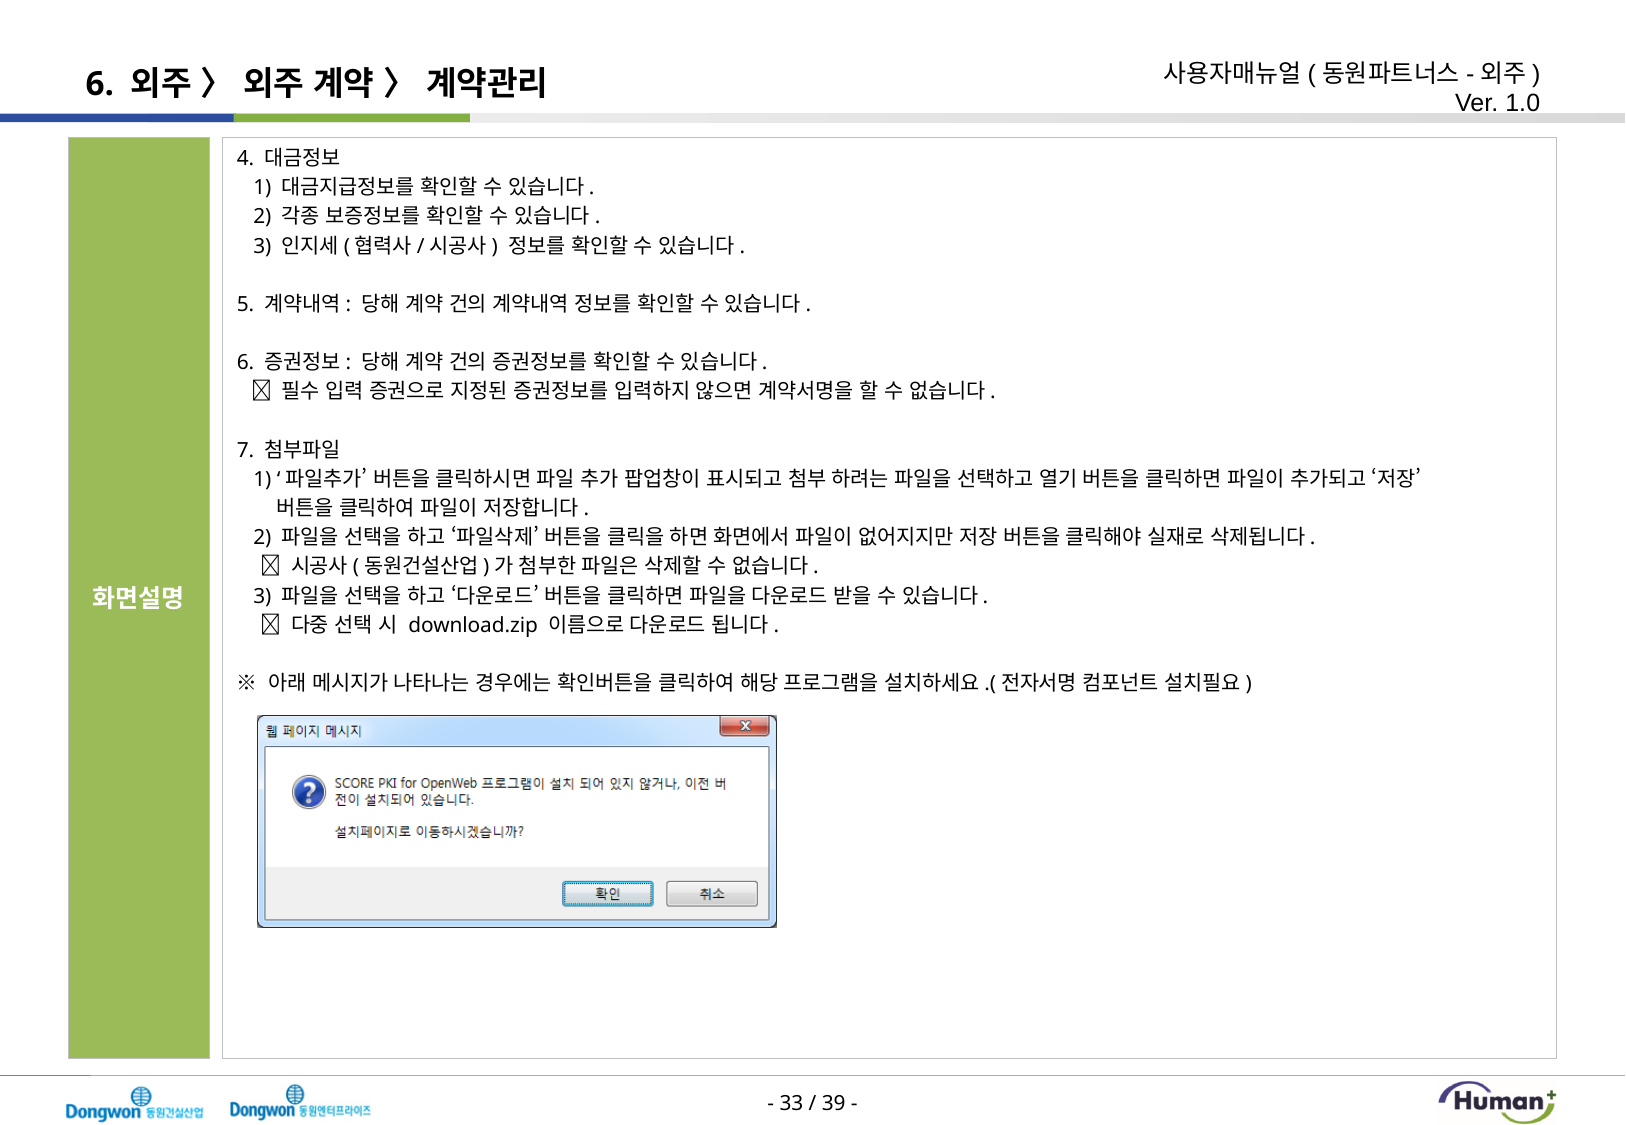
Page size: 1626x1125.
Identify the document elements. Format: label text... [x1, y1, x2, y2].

title 6. 외주 〉 외주 계약 〉 계약관리 [70, 51, 1085, 114]
picture [256, 715, 778, 928]
picture [229, 1083, 372, 1122]
picture [62, 1083, 205, 1124]
picture [1436, 1077, 1557, 1125]
list 4. 대금정보 1) 대금지급정보를 확인할 수 있습니다. 2) 각종 보증정보를 확인할 수 있습니다. 3) 인지세(협력사/시공사) 정보를 확인할 수 있습니다. 5. 계약내역: 당해 계약 건의 계약내역 정보를 확인할 수 있습니다. 6. 증권정보: 당해 계약 건의 증권정보를 확인할 수 있습니다.  필수 입력 증권으로 지정된 증권정보를 입력하지 않으면 계약서명을 할 수 없습니다. 7. 첨부파일 1) ‘파일추가’ 버튼을 클릭하시면 파일 추가 팝업창이 표시되고 첨부 하려는 파일을 선택하고 열기 버튼을 클릭하면 파일이 추가되고 ‘저장’ 버튼을 클릭하여 파일이 저장합니다. 2) 파일을 선택을 하고 ‘파일삭제’ 버튼을 클릭을 하면 화면에서 파일이 없어지지만 저장 버튼을 클릭해야 실재로 삭제됩니다.  시공사(동원건설산업)가 첨부한 파일은 삭제할 수 없습니다. 3) 파일을 선택을 하고 ‘다운로드’ 버튼을 클릭하면 파일을 다운로드 받을 수 있습니다.  다중 선택 시 download.zip 이름으로 다운로드 됩니다. ※ 아래 메시지가 나타나는 경우에는 확인버튼을 클릭하여 해당 프로그램을 설치하세요.(전자서명 컴포넌트 설치필요) [221, 137, 1557, 1059]
